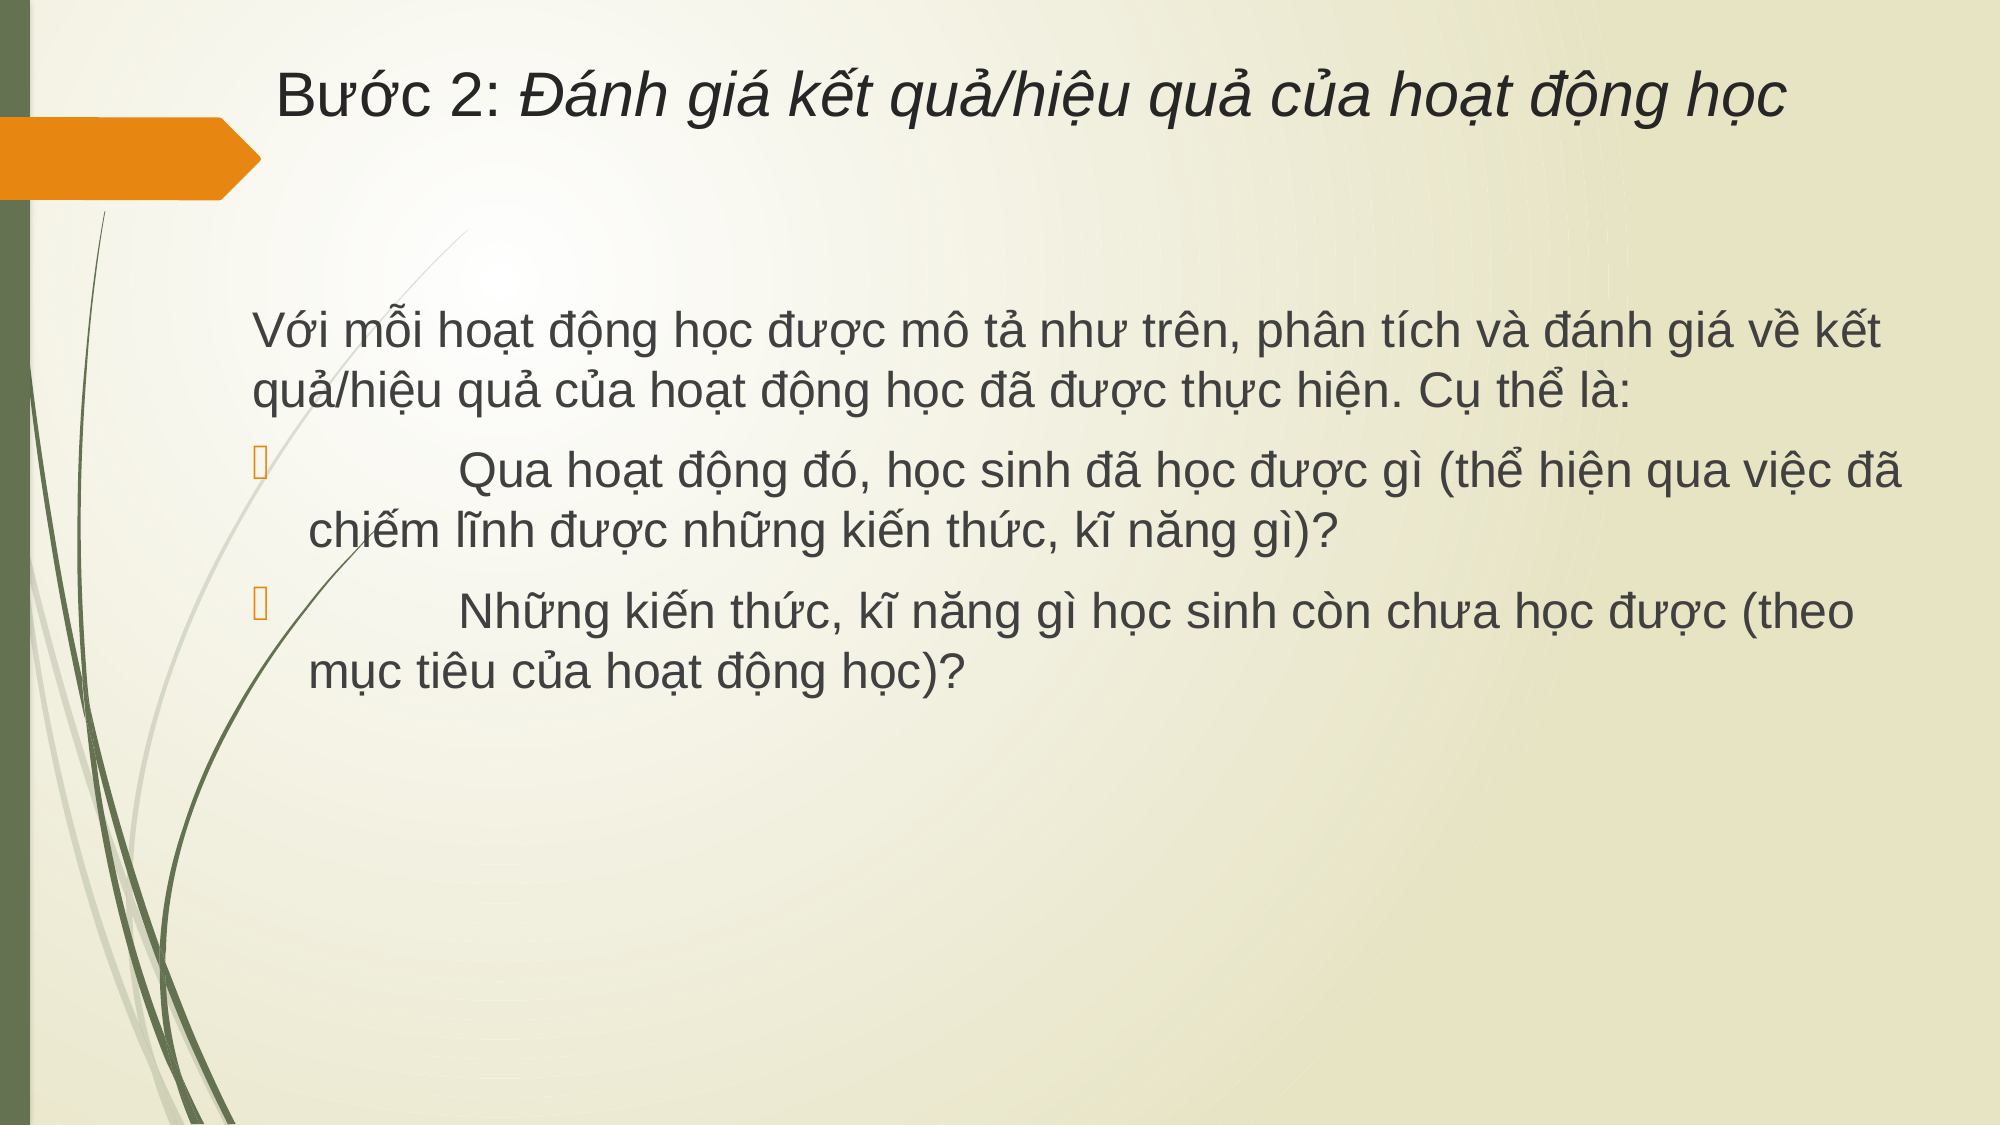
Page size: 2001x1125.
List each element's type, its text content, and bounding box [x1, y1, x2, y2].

title Bước 2: Đánh giá kết quả/hiệu quả của hoạt động học [259, 45, 1956, 190]
list Với mỗi hoạt động học được mô tả như trên, phân tích và đánh giá về kết quả/hiệu quả của hoạt động học đã được thực hiện. Cụ thể là: Qua hoạt động đó, học sinh đã học được gì (thể hiện qua việc đã chiếm lĩnh được những kiến thức, kĩ năng gì)? Những kiến thức, kĩ năng gì học sinh còn chưa học được (theo mục tiêu của hoạt động học)? [236, 289, 1934, 730]
